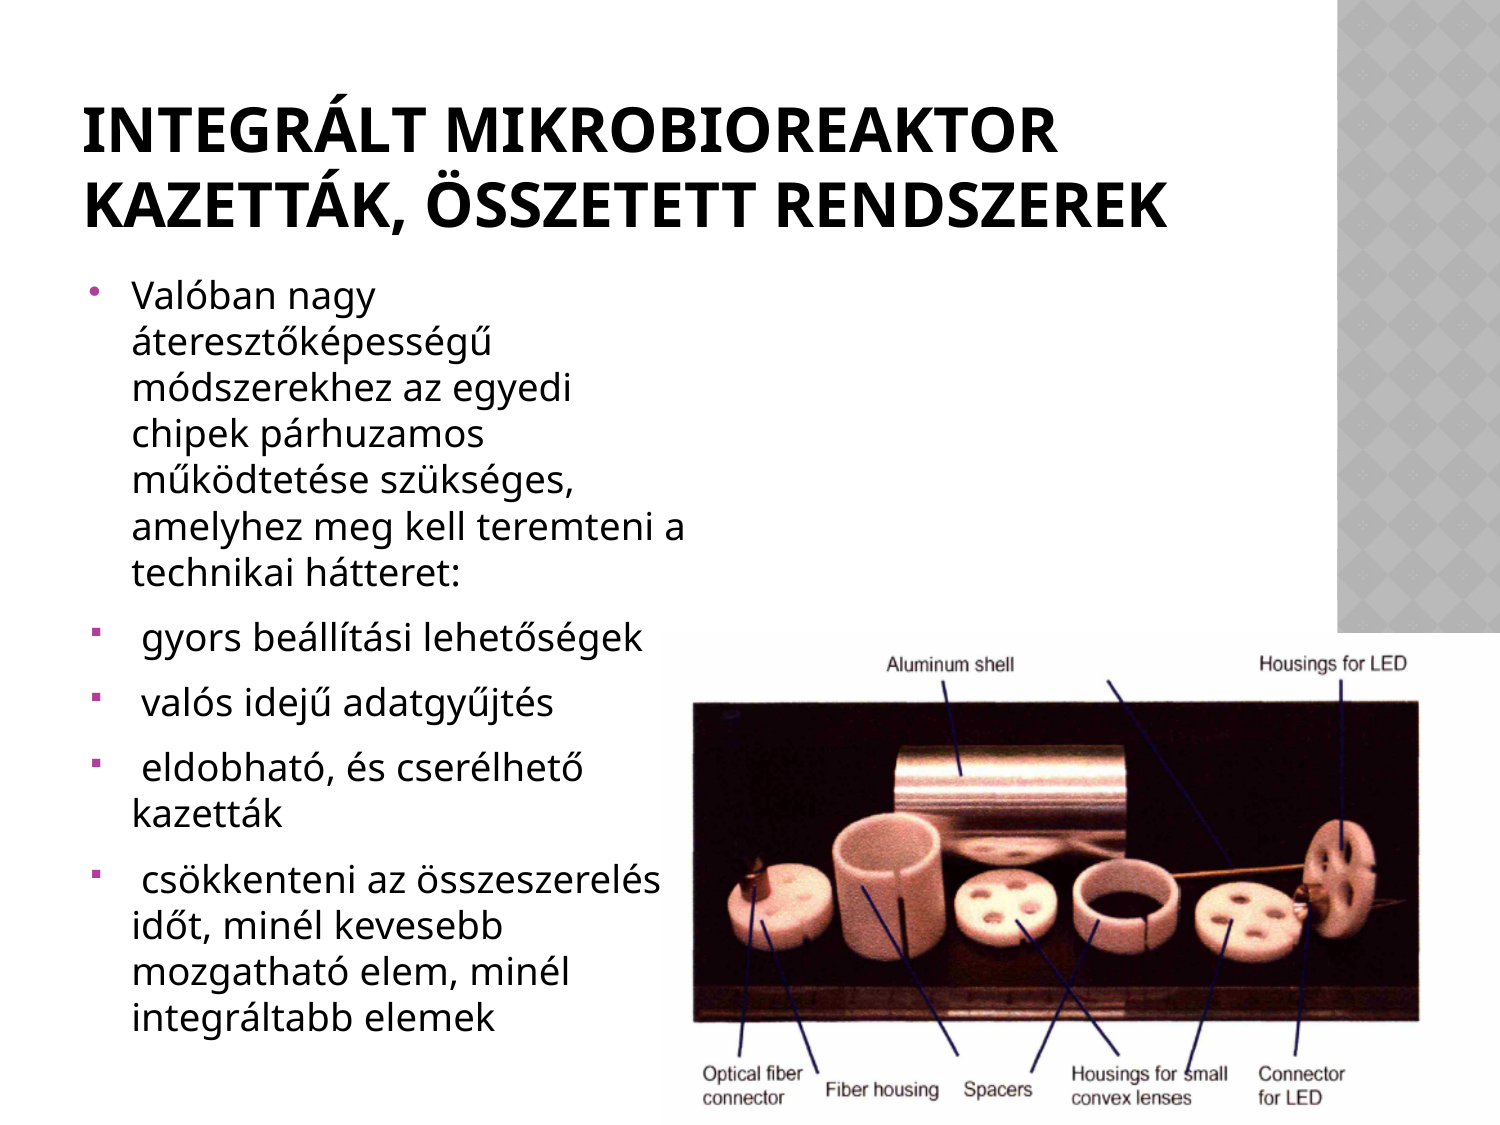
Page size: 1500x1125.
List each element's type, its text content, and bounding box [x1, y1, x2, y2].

list Valóban nagy áteresztőképességű módszerekhez az egyedi chipek párhuzamos működtetése szükséges, amelyhez meg kell teremteni a technikai hátteret: gyors beállítási lehetőségek valós idejű adatgyűjtés eldobható, és cserélhető kazetták csökkenteni az összeszerelési időt, minél kevesebb mozgatható elem, minél integráltabb elemek [75, 264, 703, 1059]
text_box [660, 632, 1500, 1125]
title Integrált mikrobioreaktor kazetták, összetett rendszerek [75, 52, 1263, 240]
